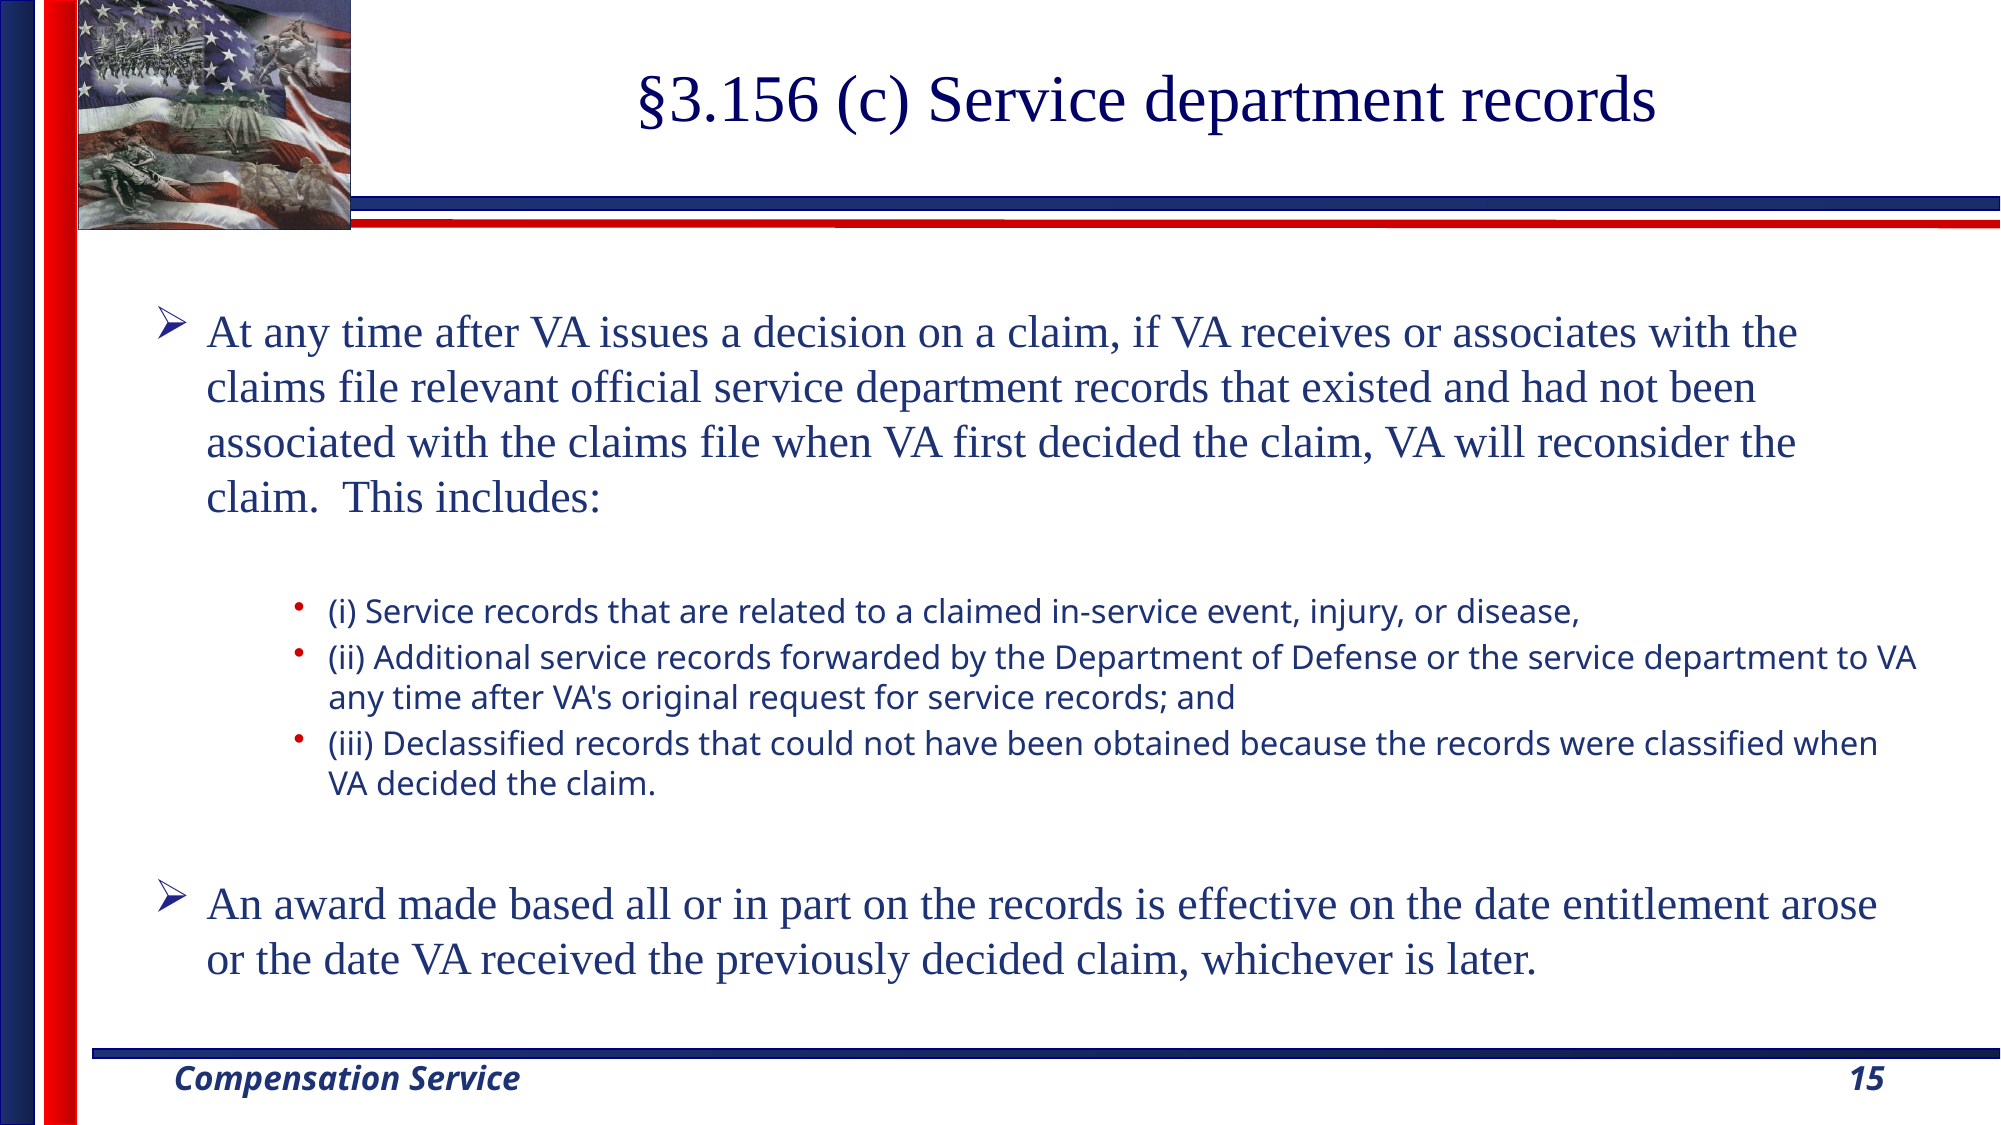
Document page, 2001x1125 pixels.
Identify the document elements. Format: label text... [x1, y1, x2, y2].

title §3.156 (c) Service department records [350, 0, 1946, 190]
picture [78, 0, 351, 230]
list At any time after VA issues a decision on a claim, if VA receives or associates with the claims file relevant official service department records that existed and had not been associated with the claims file when VA first decided the claim, VA will reconsider the claim. This includes: (i) Service records that are related to a claimed in-service event, injury, or disease, (ii) Additional service records forwarded by the Department of Defense or the service department to VA any time after VA's original request for service records; and (iii) Declassified records that could not have been obtained because the records were classified when VA decided the claim. An award made based all or in part on the records is effective on the date entitlement arose or the date VA received the previously decided claim, whichever is later. [138, 293, 1935, 993]
slide_number 15 [1733, 1042, 2000, 1118]
